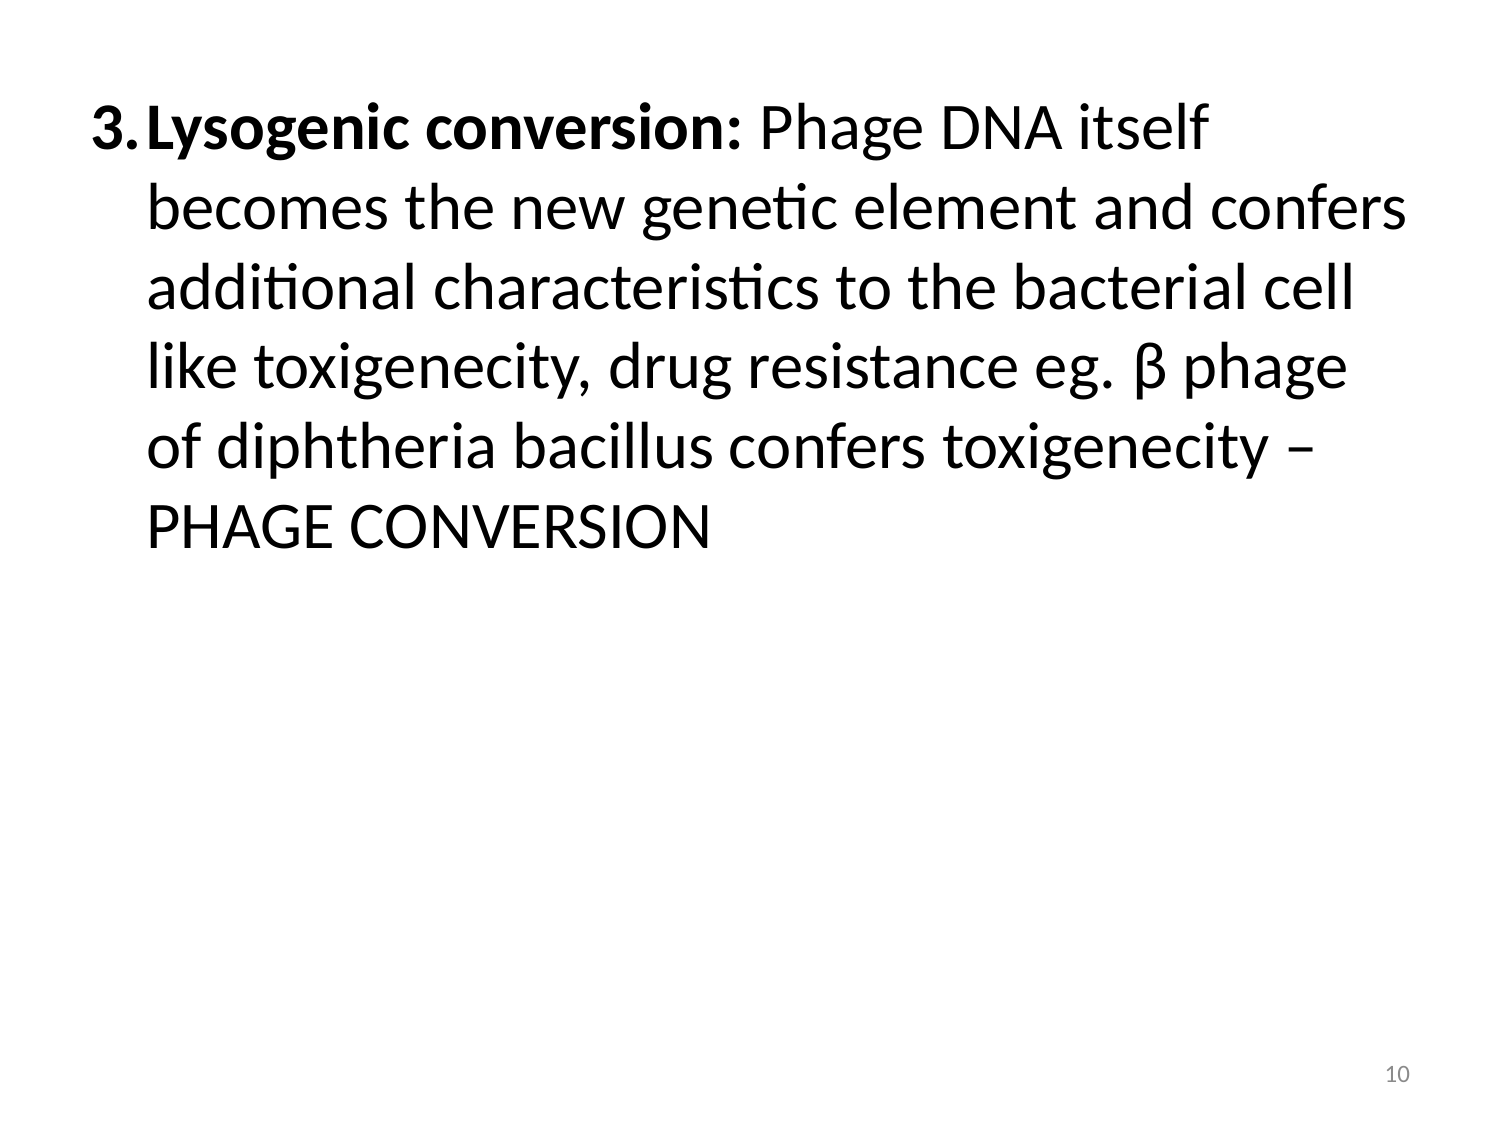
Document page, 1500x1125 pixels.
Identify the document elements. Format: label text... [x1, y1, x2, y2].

list 3. Lysogenic conversion: Phage DNA itself becomes the new genetic element and confers additional characteristics to the bacterial cell like toxigenecity, drug resistance eg. β phage of diphtheria bacillus confers toxigenecity – PHAGE CONVERSION [75, 75, 1425, 1005]
slide_number 10 [1074, 1042, 1425, 1103]
